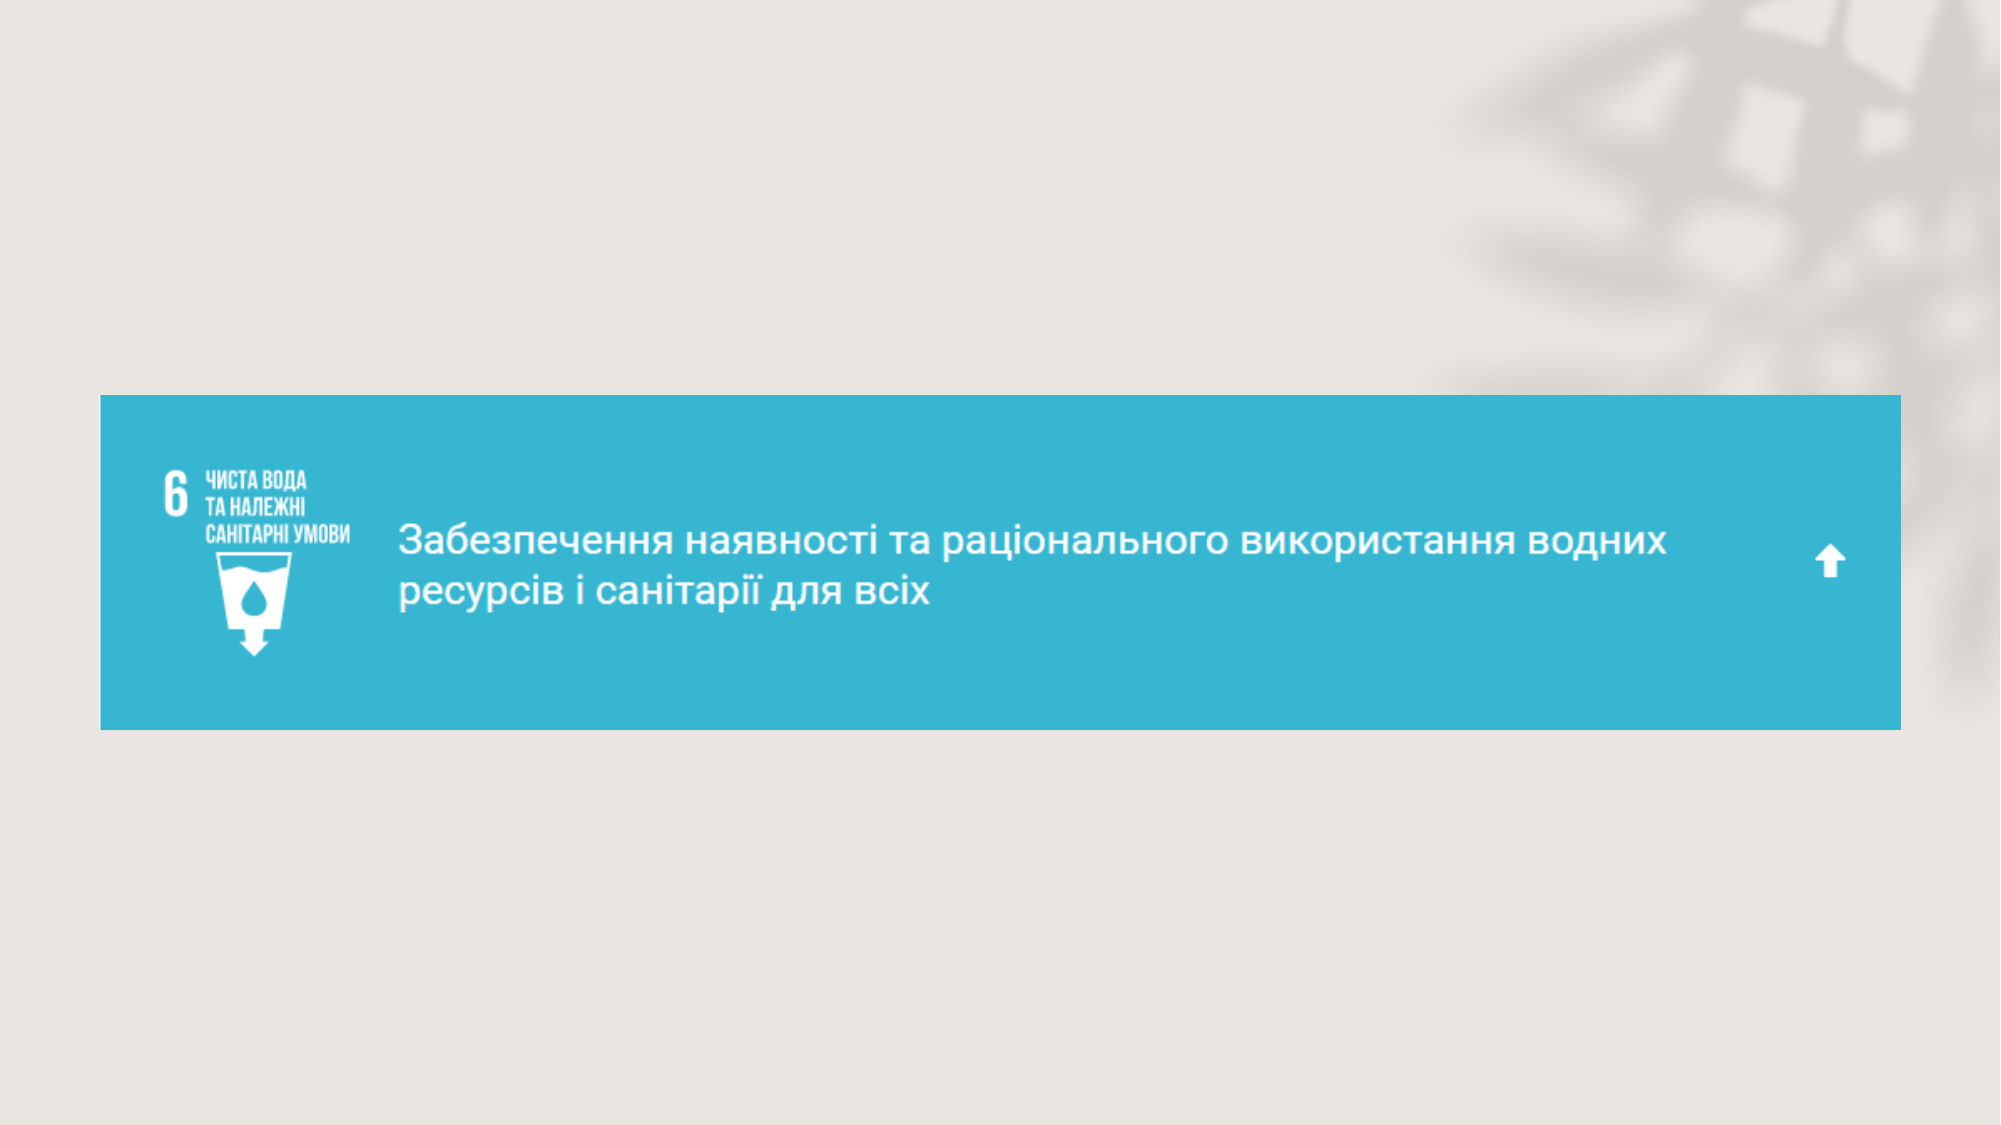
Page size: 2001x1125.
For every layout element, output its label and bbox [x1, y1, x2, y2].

picture [99, 395, 1901, 730]
